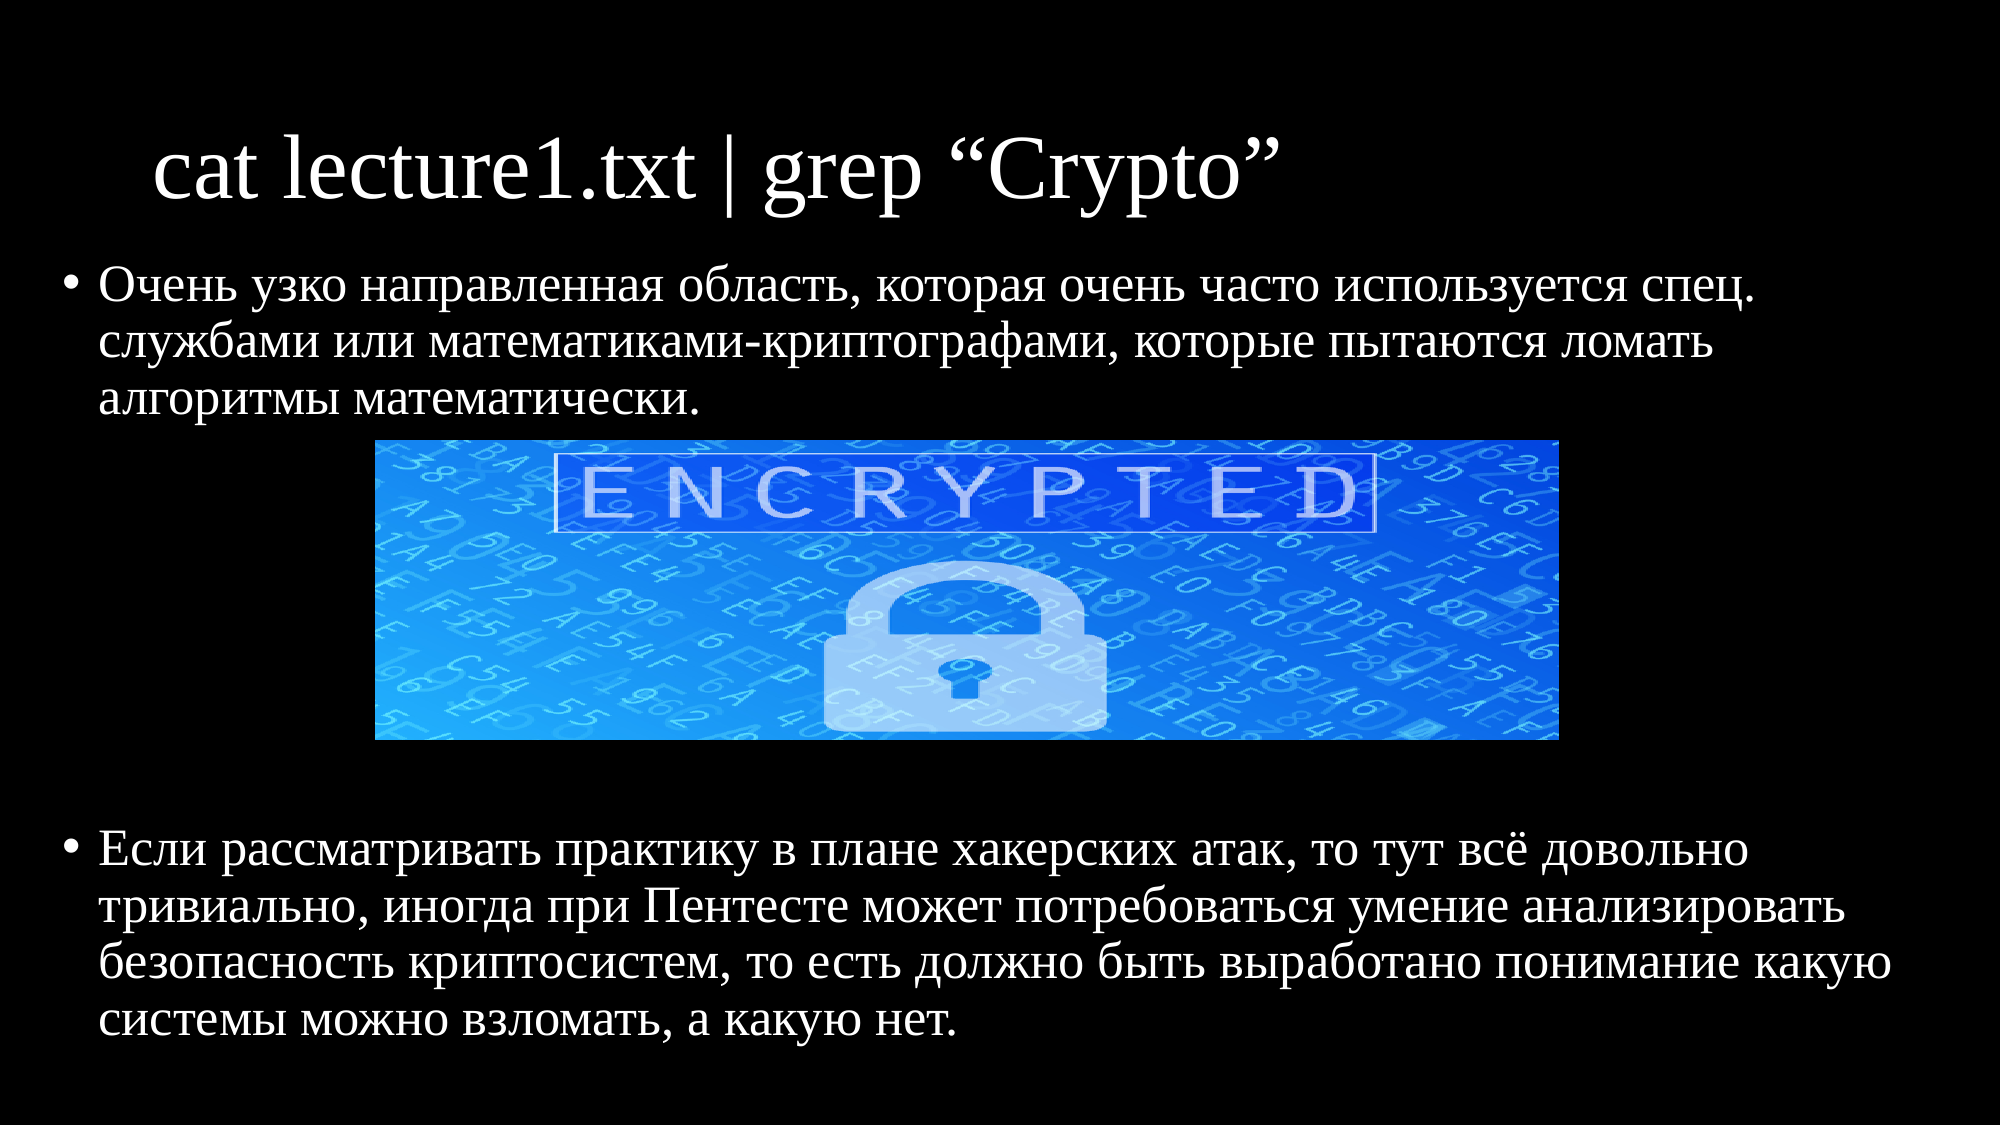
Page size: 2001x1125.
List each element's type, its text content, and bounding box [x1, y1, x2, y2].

list Очень узко направленная область, которая очень часто используется спец. службами или математиками-криптографами, которые пытаются ломать алгоритмы математически. Если рассматривать практику в плане хакерских атак, то тут всё довольно тривиально, иногда при Пентесте может потребоваться умение анализировать безопасность криптосистем, то есть должно быть выработано понимание какую системы можно взломать, а какую нет. [47, 248, 1932, 1055]
title cat lecture1.txt | grep “Crypto” [137, 59, 1863, 248]
picture [375, 440, 1559, 740]
